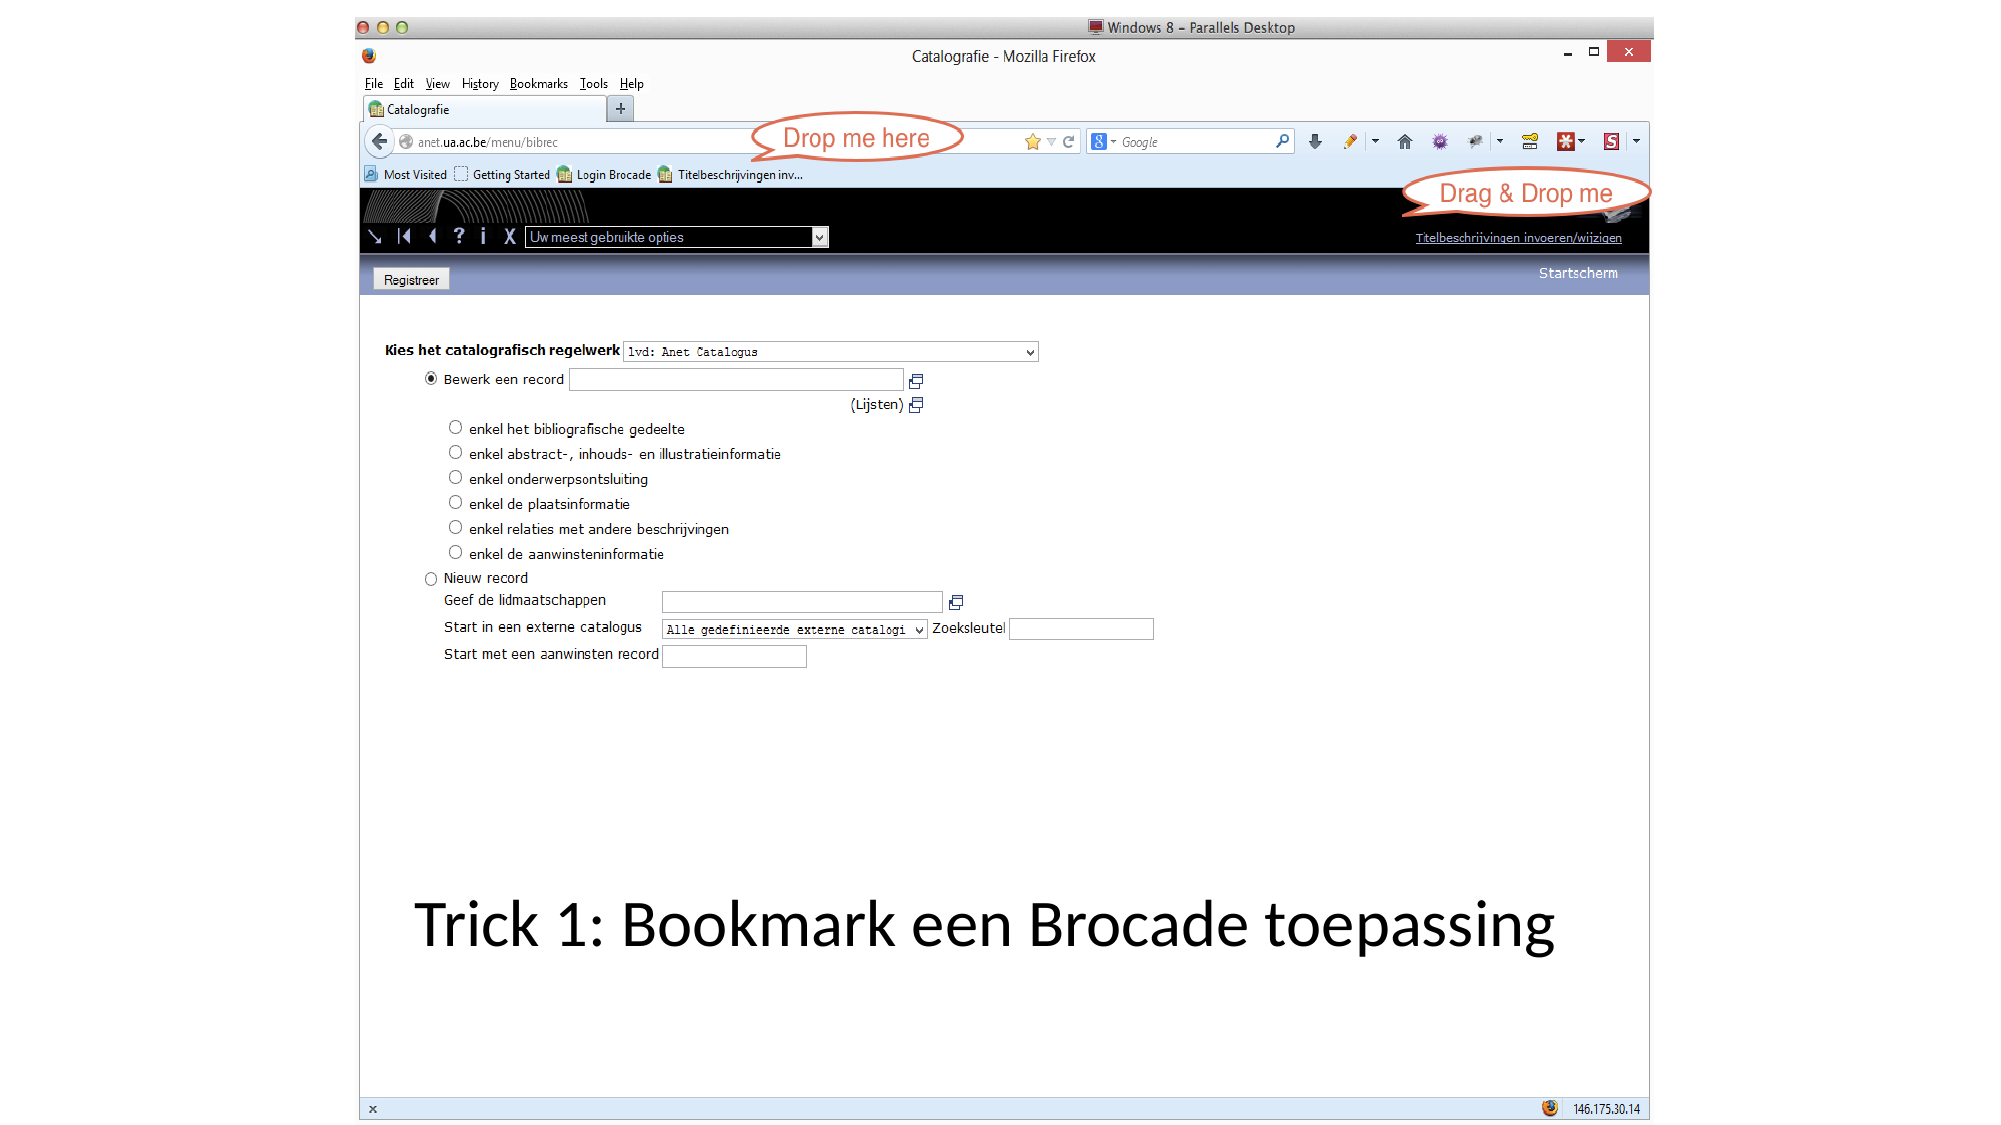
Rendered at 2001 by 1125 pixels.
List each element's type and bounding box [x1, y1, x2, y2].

list [355, 17, 1654, 1125]
